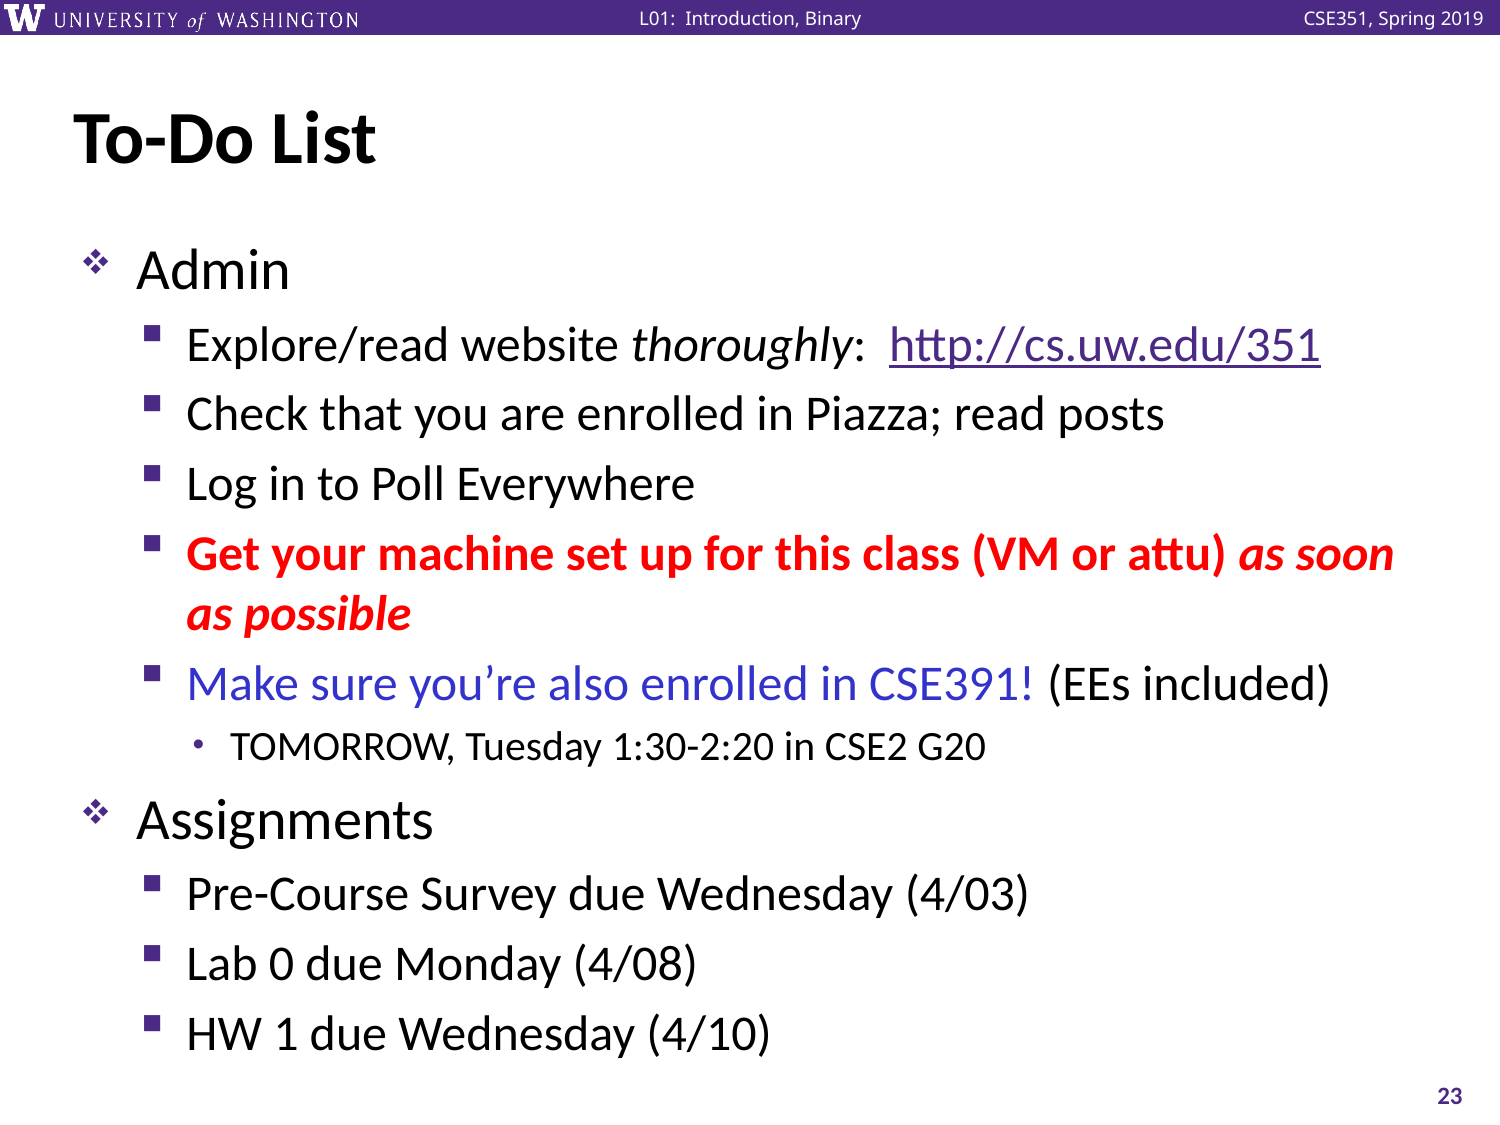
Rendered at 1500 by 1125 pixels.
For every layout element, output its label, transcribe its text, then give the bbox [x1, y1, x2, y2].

list Admin Explore/read website thoroughly: http://cs.uw.edu/351 Check that you are enrolled in Piazza; read posts Log in to Poll Everywhere Get your machine set up for this class (VM or attu) as soon as possible Make sure you’re also enrolled in CSE391! (EEs included) TOMORROW, Tuesday 1:30-2:20 in CSE2 G20 Assignments Pre-Course Survey due Wednesday (4/03) Lab 0 due Monday (4/08) HW 1 due Wednesday (4/10) [64, 223, 1438, 1040]
slide_number 23 [1400, 1065, 1500, 1125]
picture [4, 4, 358, 32]
title To-Do List [58, 71, 1438, 197]
